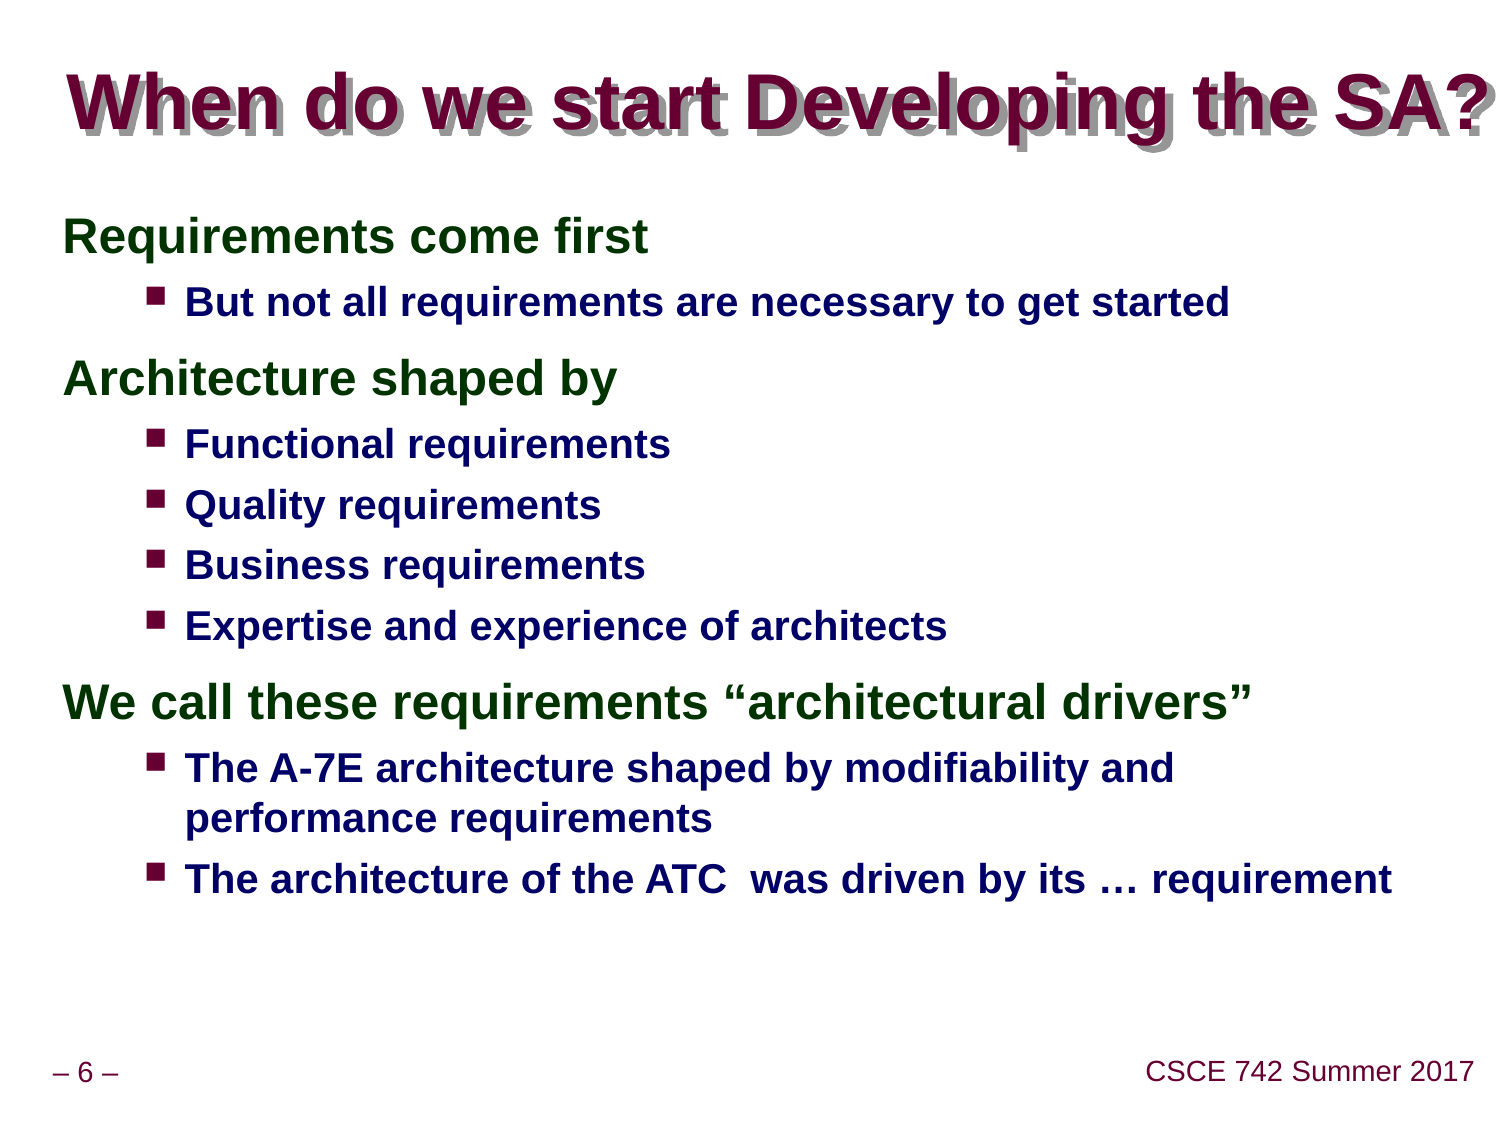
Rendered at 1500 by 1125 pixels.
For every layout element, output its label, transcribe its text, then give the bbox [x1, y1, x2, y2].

title When do we start Developing the SA? [66, 40, 1497, 169]
list Requirements come first But not all requirements are necessary to get started Architecture shaped by Functional requirements Quality requirements Business requirements Expertise and experience of architects We call these requirements “architectural drivers” The A-7E architecture shaped by modifiability and performance requirements The architecture of the ATC was driven by its … requirement [47, 199, 1411, 1058]
